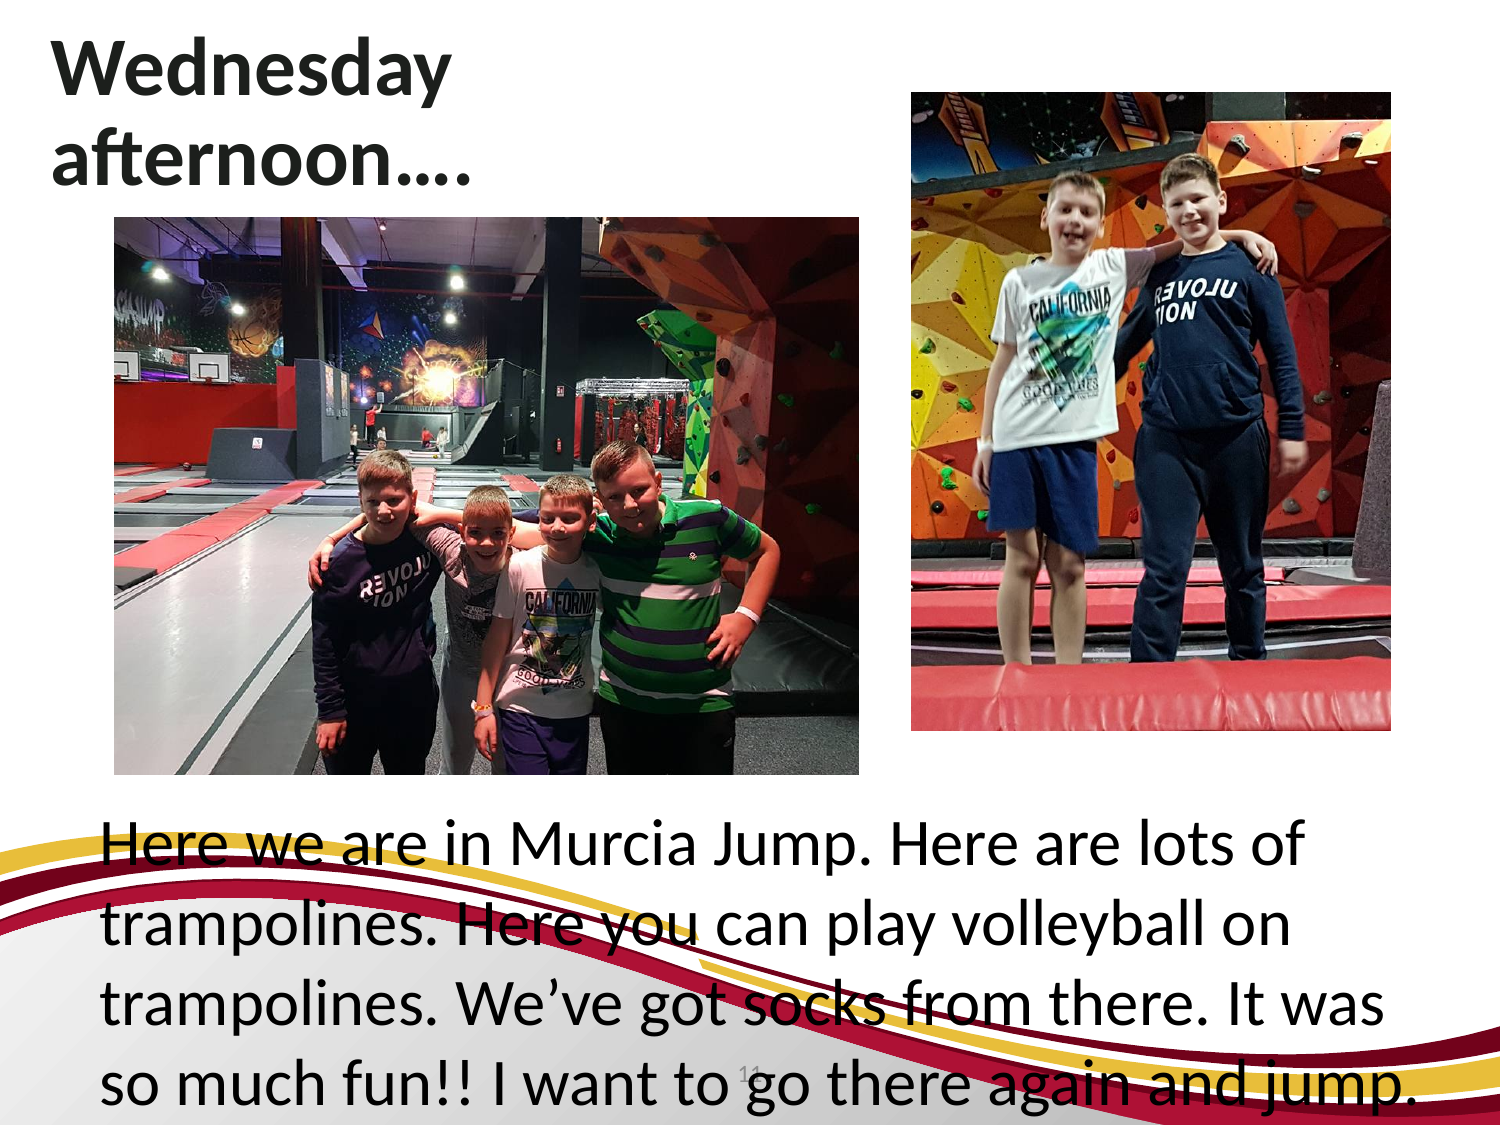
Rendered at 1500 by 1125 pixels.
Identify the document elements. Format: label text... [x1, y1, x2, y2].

picture [114, 217, 859, 776]
title Wednesday afternoon…. [35, 28, 859, 199]
text_box Here we are in Murcia Jump. Here are lots of trampolines. Here you can play volleyball on trampolines. We’ve got socks from there. It was so much fun!! I want to go there again and jump. [85, 791, 1460, 1125]
picture [911, 91, 1391, 731]
